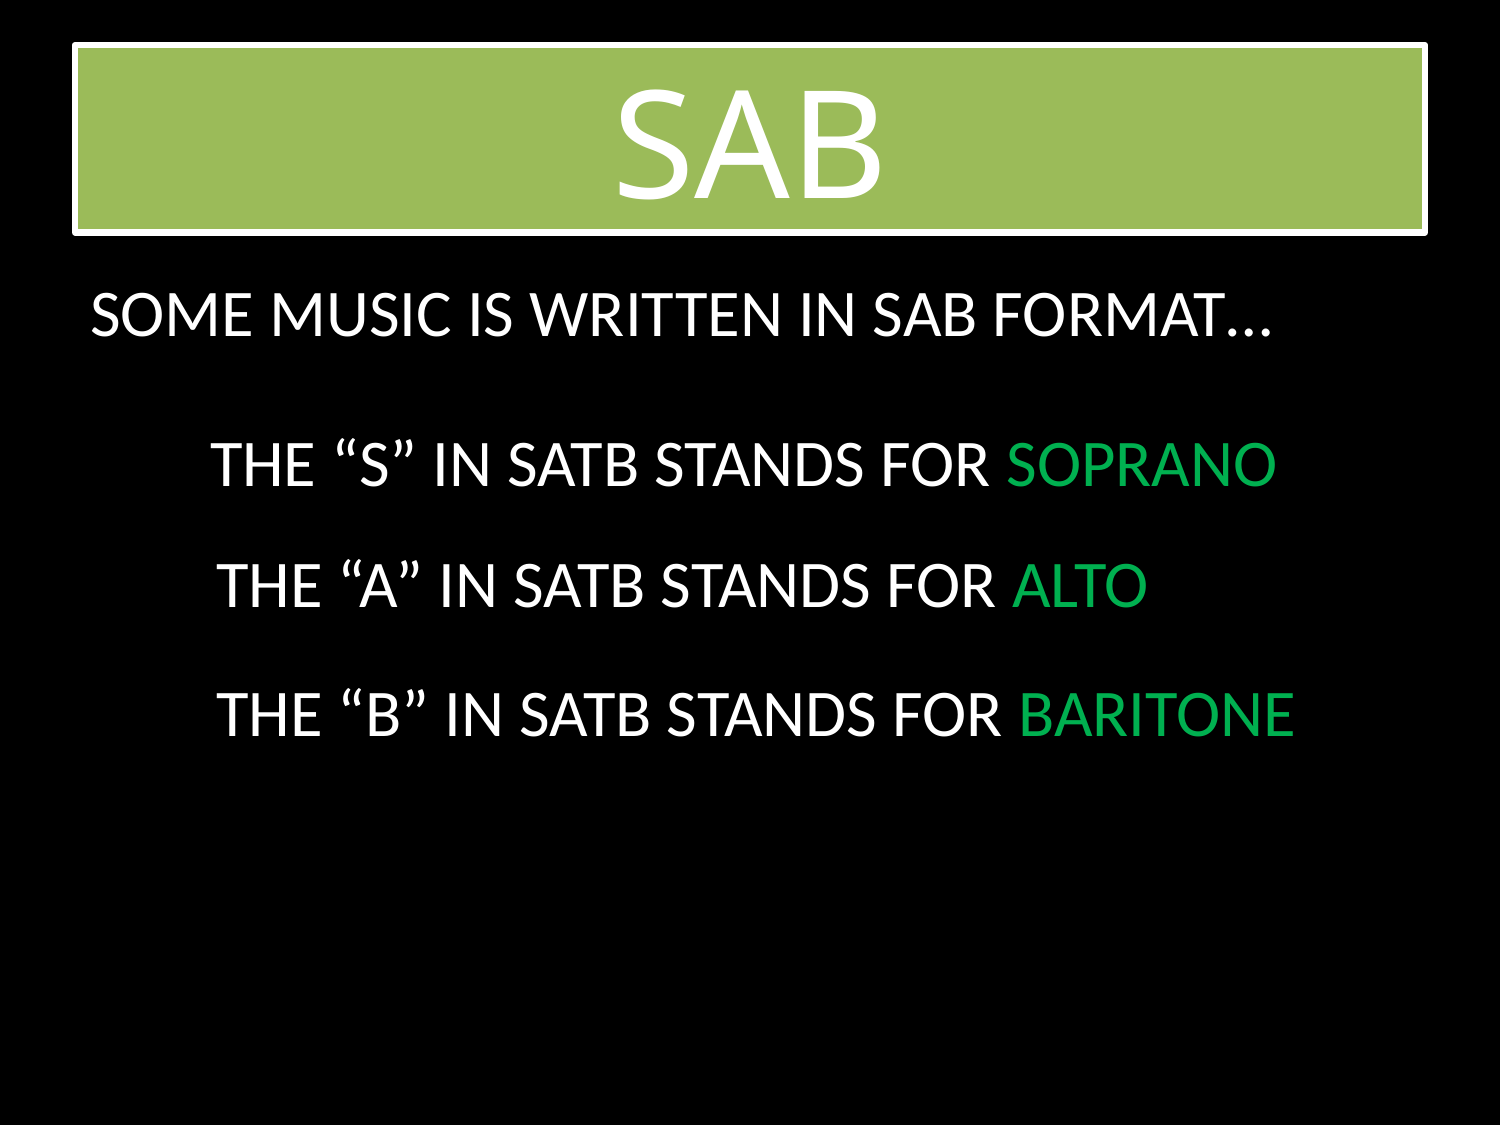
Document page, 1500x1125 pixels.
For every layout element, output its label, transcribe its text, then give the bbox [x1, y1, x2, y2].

text_box THE “A” IN SATB STANDS FOR ALTO [201, 533, 1352, 629]
text_box THE “S” IN SATB STANDS FOR SOPRANO [195, 412, 1346, 508]
text_box THE “B” IN SATB STANDS FOR BARITONE [201, 662, 1352, 758]
title SAB [72, 42, 1428, 236]
list SOME MUSIC IS WRITTEN IN SAB FORMAT… [75, 262, 1425, 1005]
